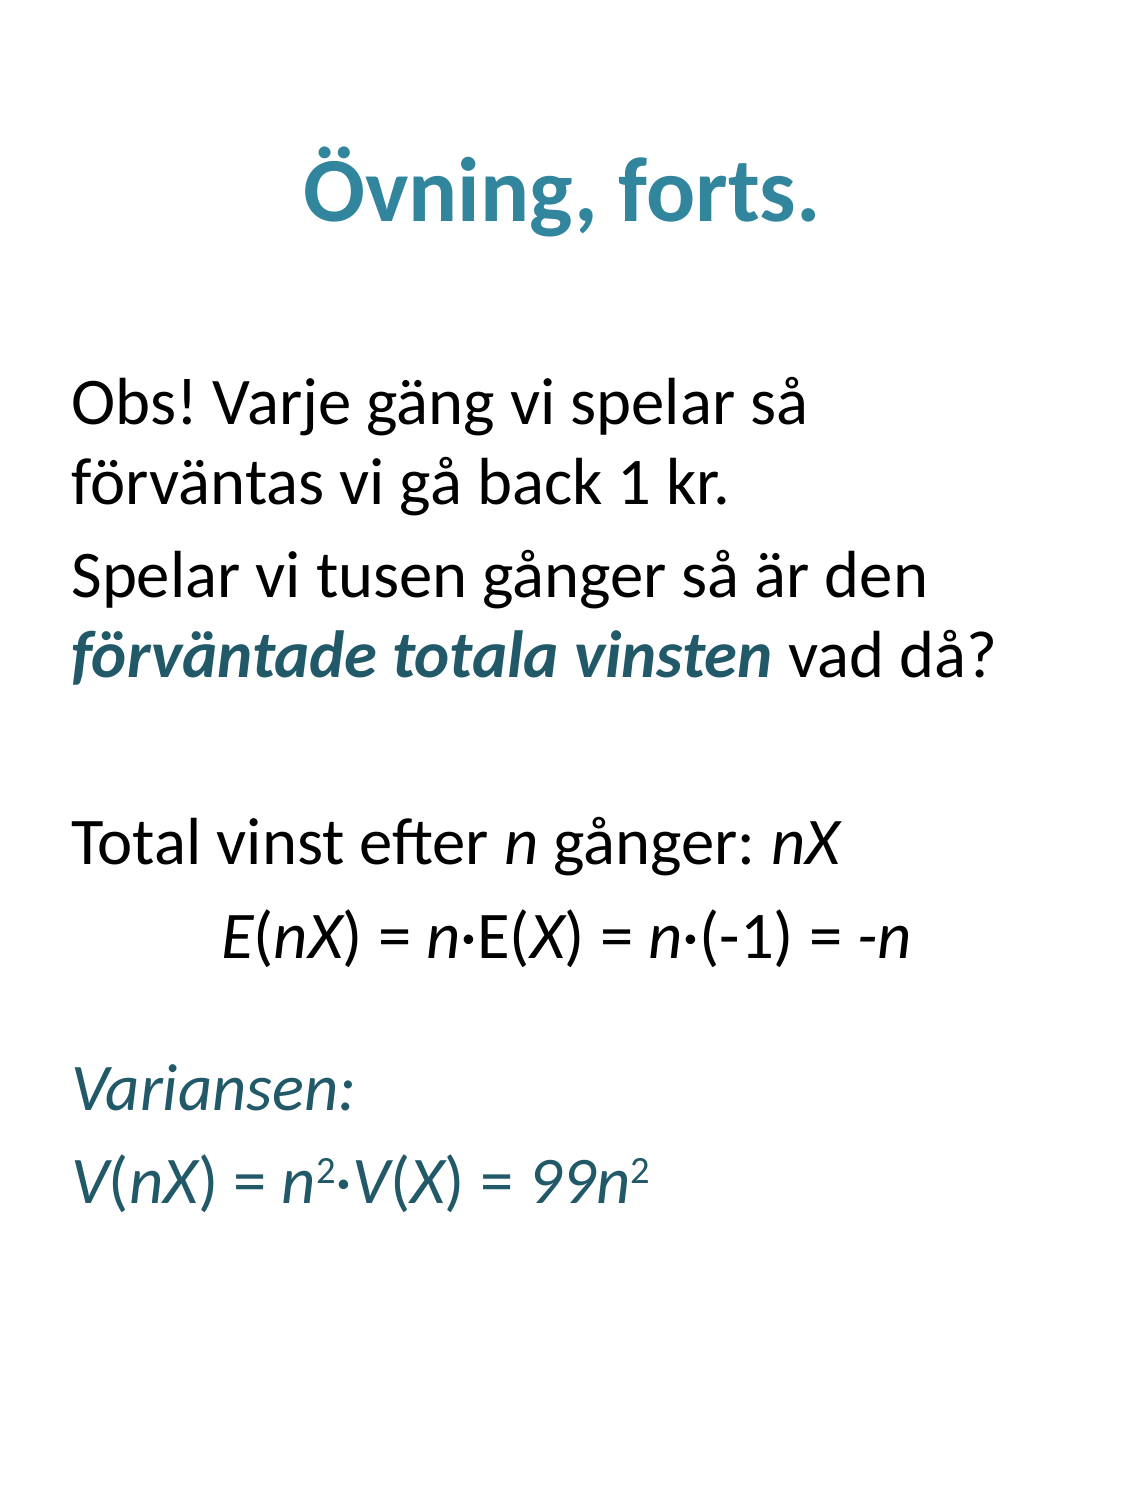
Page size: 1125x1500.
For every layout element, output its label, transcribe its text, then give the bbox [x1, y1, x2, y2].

title Övning, forts. [56, 60, 1069, 310]
list Obs! Varje gäng vi spelar så förväntas vi gå back 1 kr. Spelar vi tusen gånger så är den förväntade totala vinsten vad då? Total vinst efter n gånger: nX E(nX) = n·E(X) = n·(-1) = -n Variansen: V(nX) = n2·V(X) = 99n2 [56, 350, 1035, 1377]
